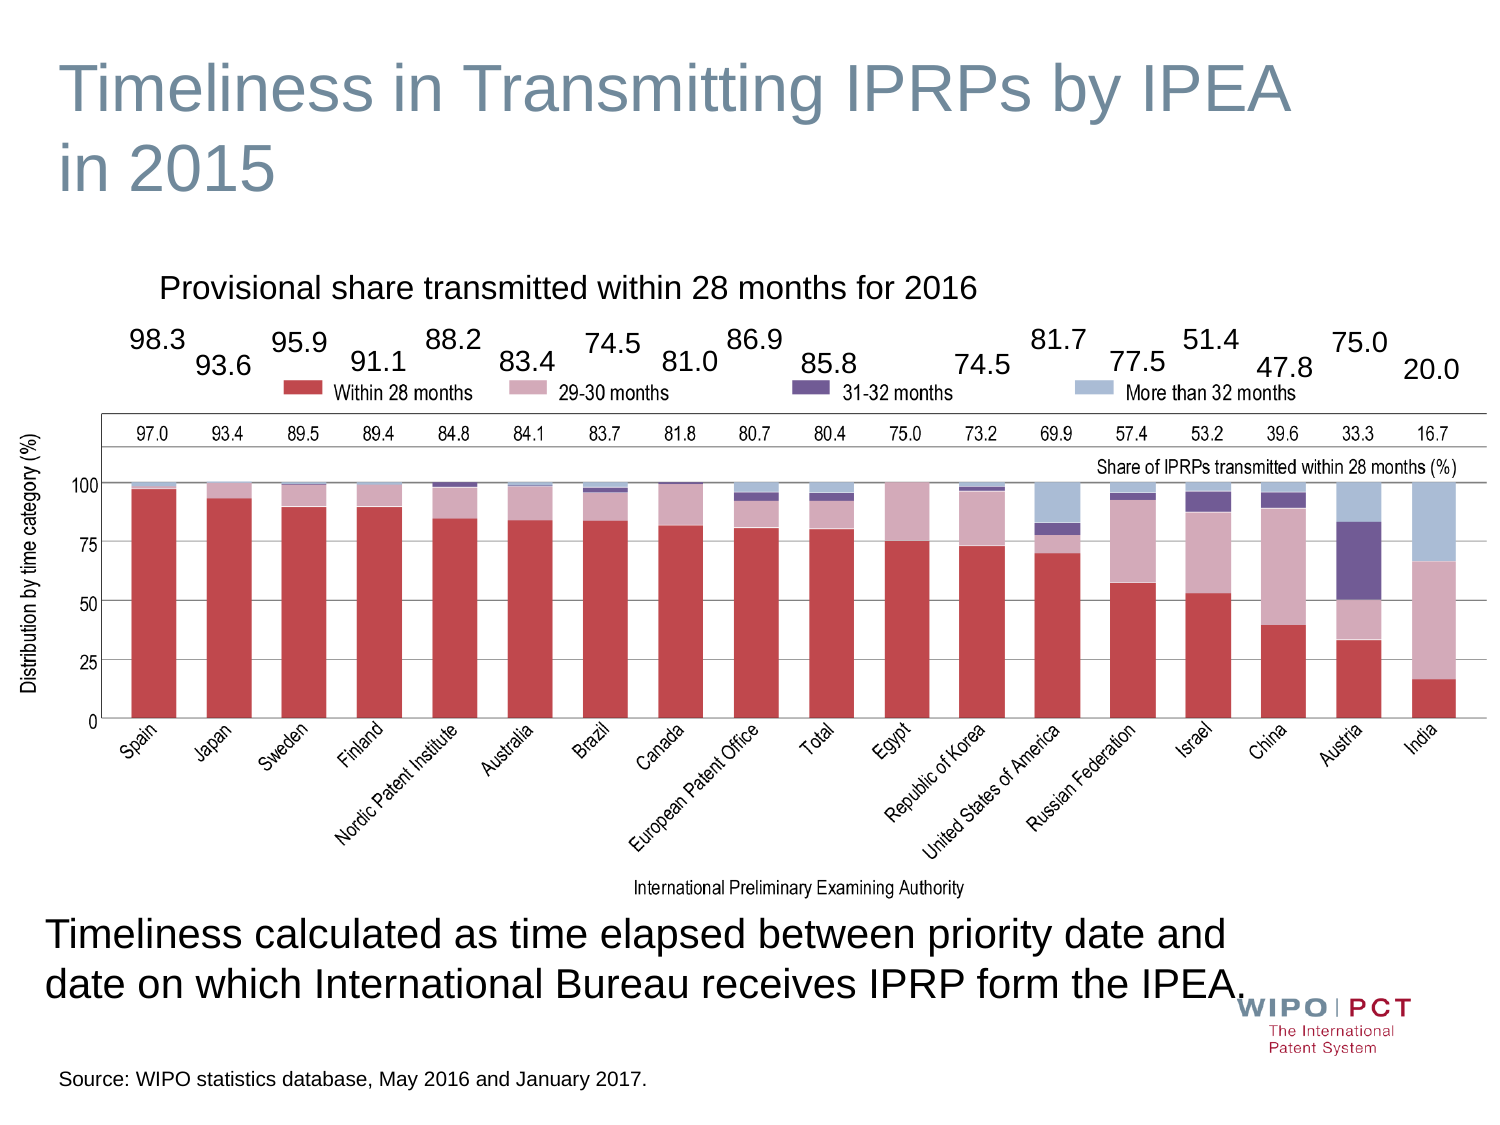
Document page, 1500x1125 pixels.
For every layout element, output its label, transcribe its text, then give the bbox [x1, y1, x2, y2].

text_box 51.4 [1167, 312, 1255, 363]
text_box Source: WIPO statistics database, May 2016 and January 2017. [43, 1058, 1317, 1099]
text_box 88.2 [410, 314, 497, 363]
text_box Provisional share transmitted within 28 months for 2016 [144, 258, 995, 314]
text_box 86.9 [711, 314, 799, 363]
text_box Timeliness calculated as time elapsed between priority date and date on which International Bureau receives IPRP form the IPEA. [29, 908, 1317, 1015]
text_box 74.5 [569, 316, 657, 367]
text_box 91.1 [335, 334, 422, 377]
title Timeliness in Transmitting IPRPs by IPEA in 2015 [43, 30, 1373, 219]
text_box 93.6 [180, 338, 267, 377]
text_box 85.8 [785, 336, 873, 377]
text_box 83.4 [483, 335, 571, 377]
picture [0, 0, 1500, 1125]
text_box 75.0 [1316, 316, 1404, 366]
text_box 81.7 [1015, 312, 1103, 363]
text_box 81.0 [646, 334, 734, 377]
text_box 95.9 [256, 316, 343, 366]
text_box 77.5 [1094, 335, 1181, 377]
text_box 98.3 [114, 312, 201, 363]
text_box 74.5 [938, 337, 1026, 377]
text_box 47.8 [1241, 340, 1329, 377]
text_box 20.0 [1388, 343, 1475, 377]
